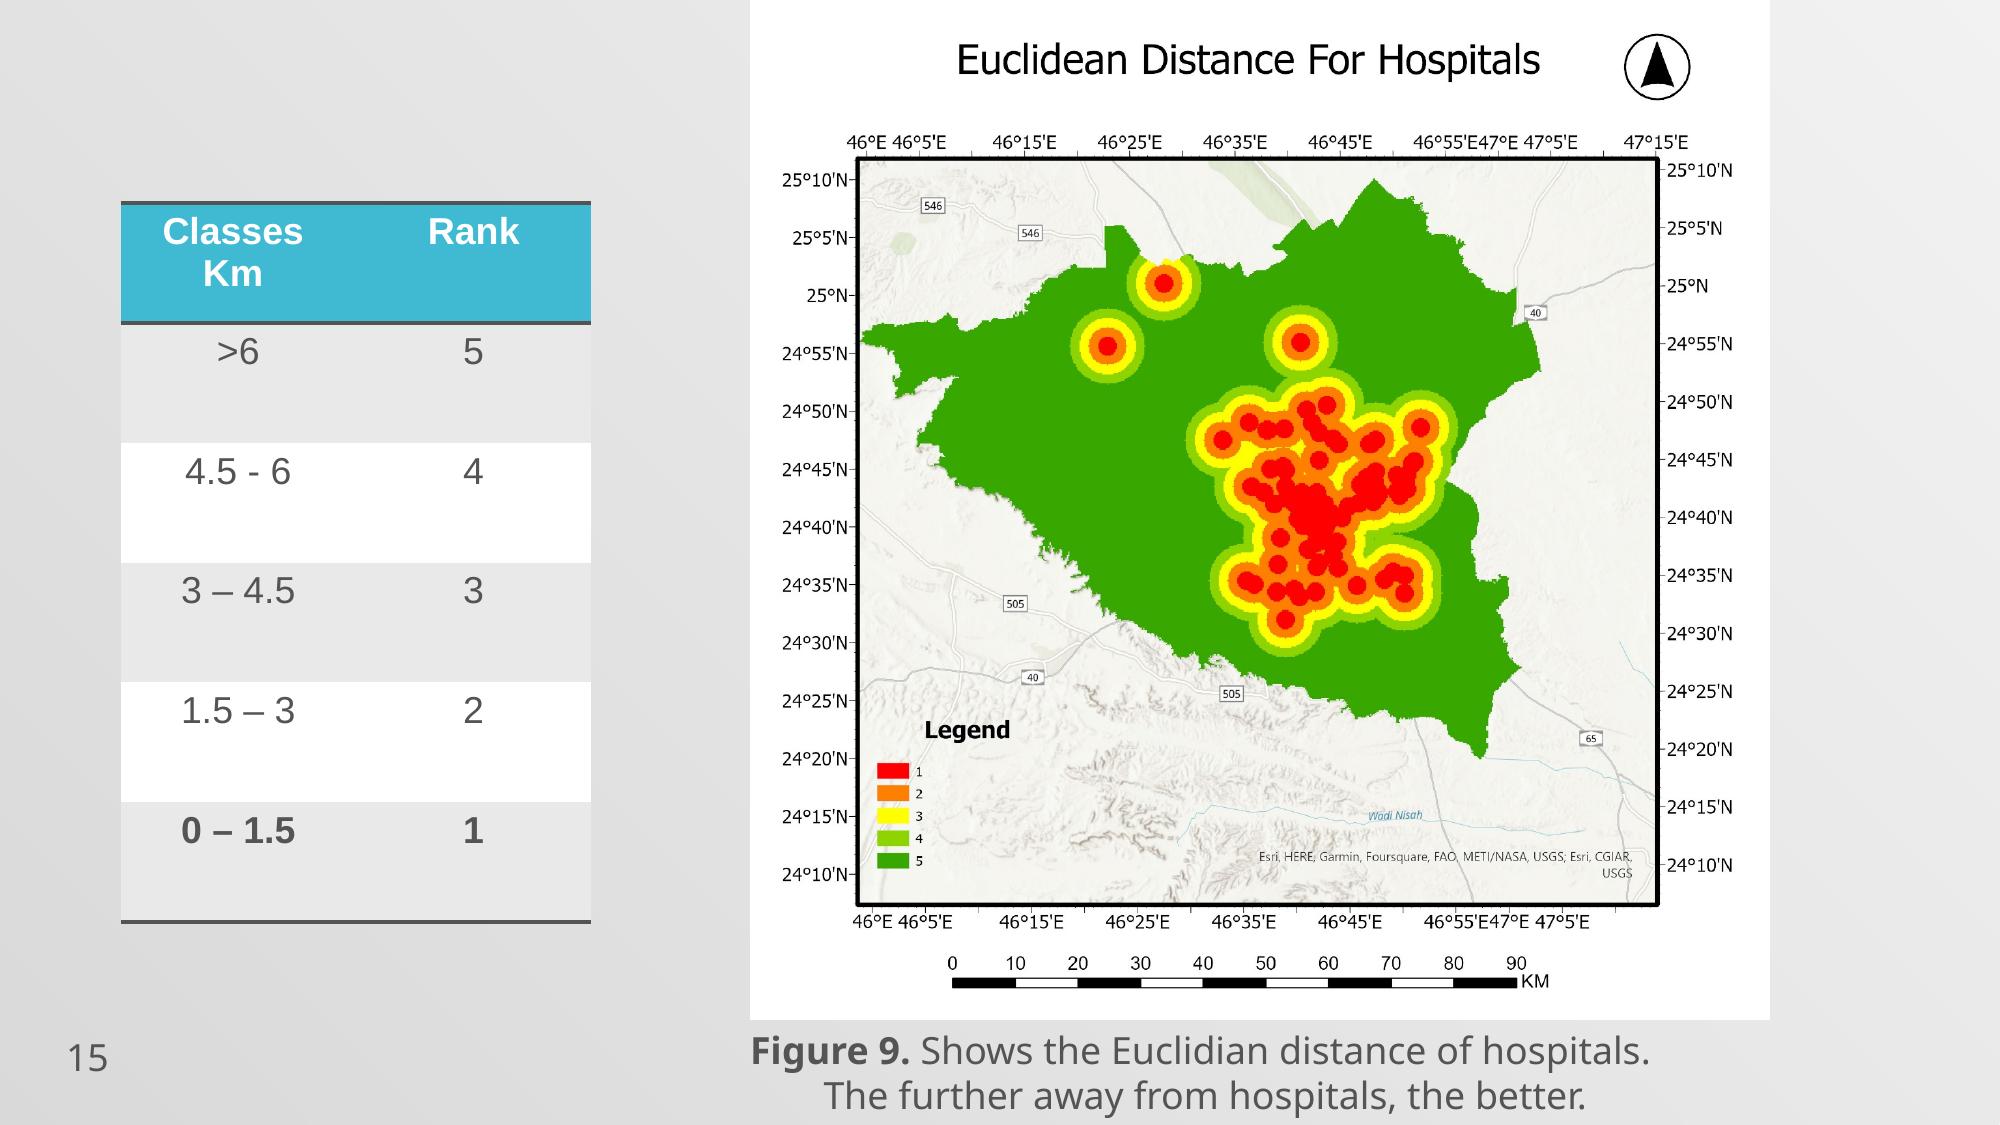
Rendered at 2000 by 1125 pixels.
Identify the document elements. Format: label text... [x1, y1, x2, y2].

text_box Figure 9. Shows the Euclidian distance of hospitals. The further away from hospitals, the better. [591, 1019, 1811, 1125]
picture [749, 0, 1770, 1020]
table_cell 1.5 – 3 [121, 682, 356, 802]
table_cell >6 [121, 325, 356, 443]
table_cell 2 [356, 682, 591, 802]
table_header Classes Km [121, 205, 356, 321]
table_cell 3 – 4.5 [121, 563, 356, 682]
table_cell 5 [356, 325, 591, 443]
table_cell 1 [356, 802, 591, 920]
slide_number 15 [15, 1016, 125, 1103]
table_cell 4.5 - 6 [121, 443, 356, 563]
table_header Rank [356, 205, 591, 321]
table_cell 0 – 1.5 [121, 802, 356, 920]
table_cell 3 [356, 563, 591, 682]
table_cell 4 [356, 443, 591, 563]
